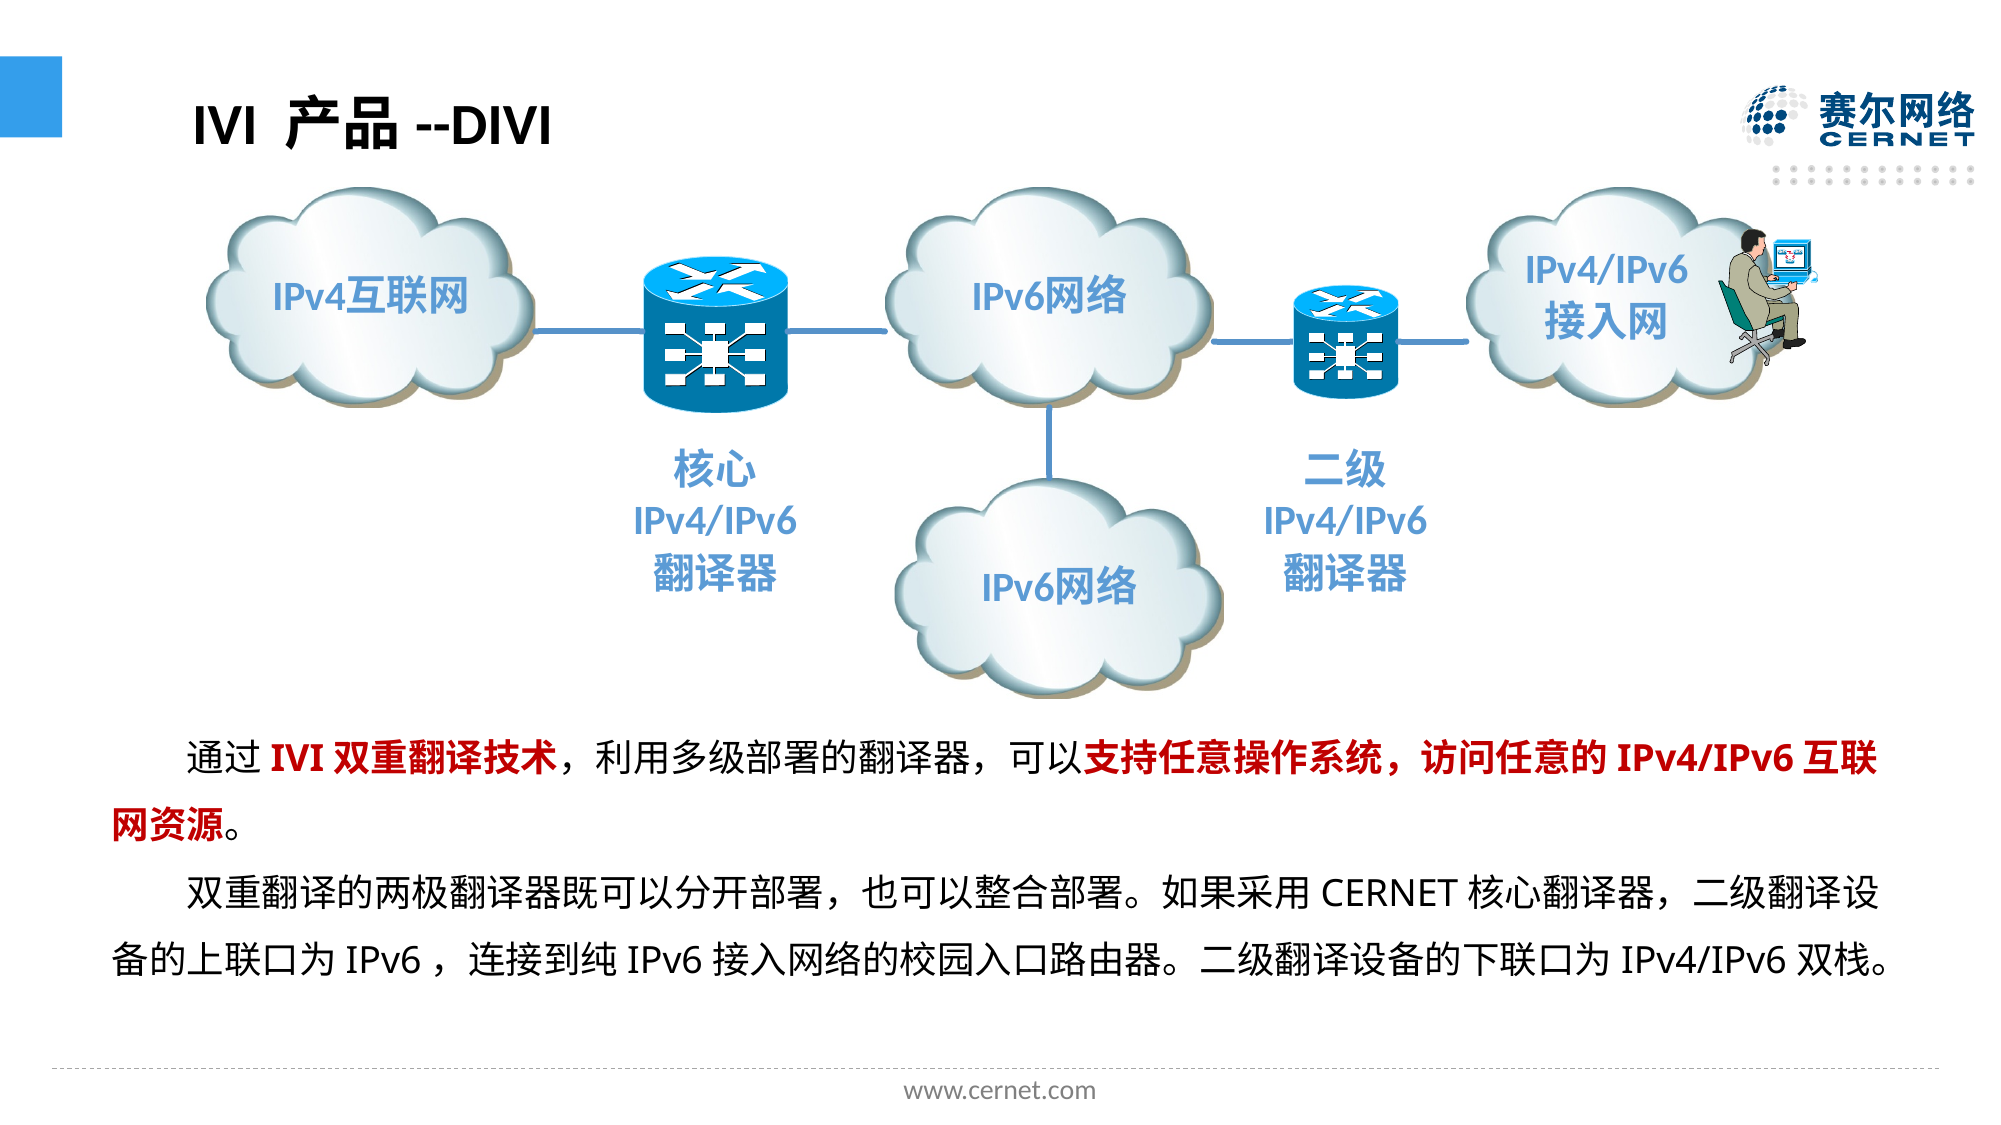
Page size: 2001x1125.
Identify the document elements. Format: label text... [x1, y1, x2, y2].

picture [203, 184, 1818, 699]
text_box IVI 产品--DIVI [177, 78, 568, 164]
text_box 通过IVI双重翻译技术，利用多级部署的翻译器，可以支持任意操作系统，访问任意的IPv4/IPv6互联网资源。 双重翻译的两极翻译器既可以分开部署，也可以整合部署。如果采用CERNET核心翻译器，二级翻译设备的上联口为IPv6，连接到纯IPv6接入网络的校园入口路由器。二级翻译设备的下联口为IPv4/IPv6双栈。 [96, 704, 1925, 989]
